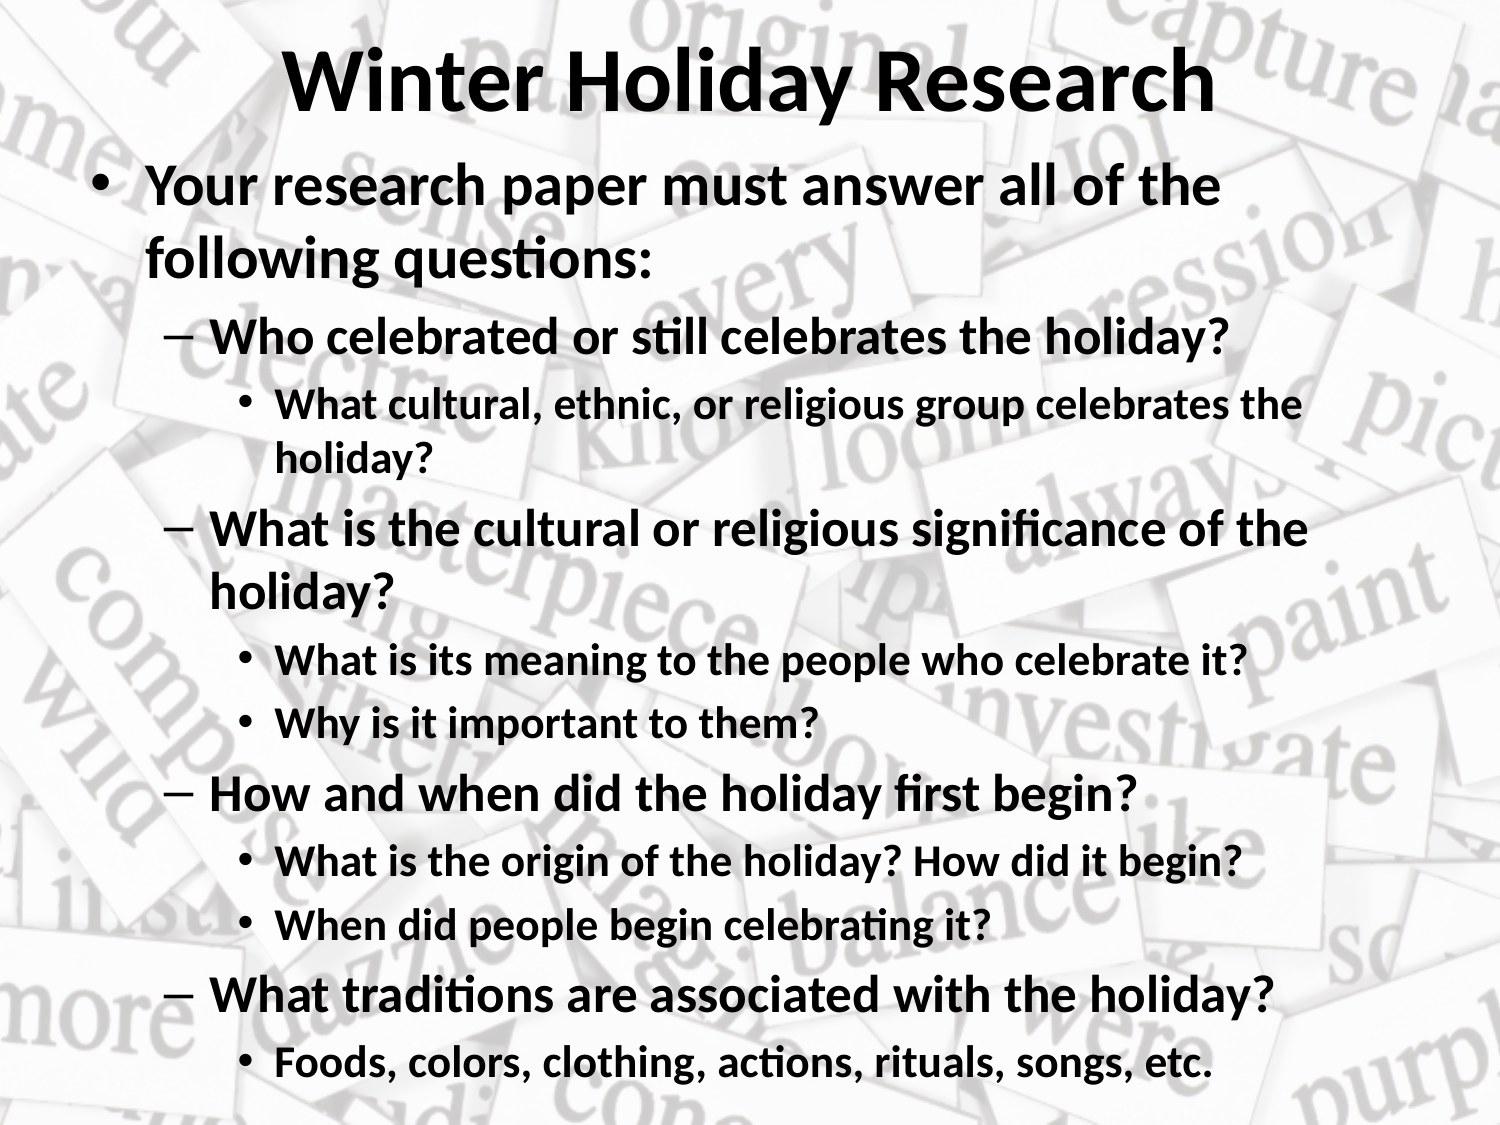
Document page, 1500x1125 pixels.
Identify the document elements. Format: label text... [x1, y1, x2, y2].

title Winter Holiday Research [75, 12, 1425, 137]
list Your research paper must answer all of the following questions: Who celebrated or still celebrates the holiday? What cultural, ethnic, or religious group celebrates the holiday? What is the cultural or religious significance of the holiday? What is its meaning to the people who celebrate it? Why is it important to them? How and when did the holiday first begin? What is the origin of the holiday? How did it begin? When did people begin celebrating it? What traditions are associated with the holiday? Foods, colors, clothing, actions, rituals, songs, etc. [75, 137, 1425, 1100]
